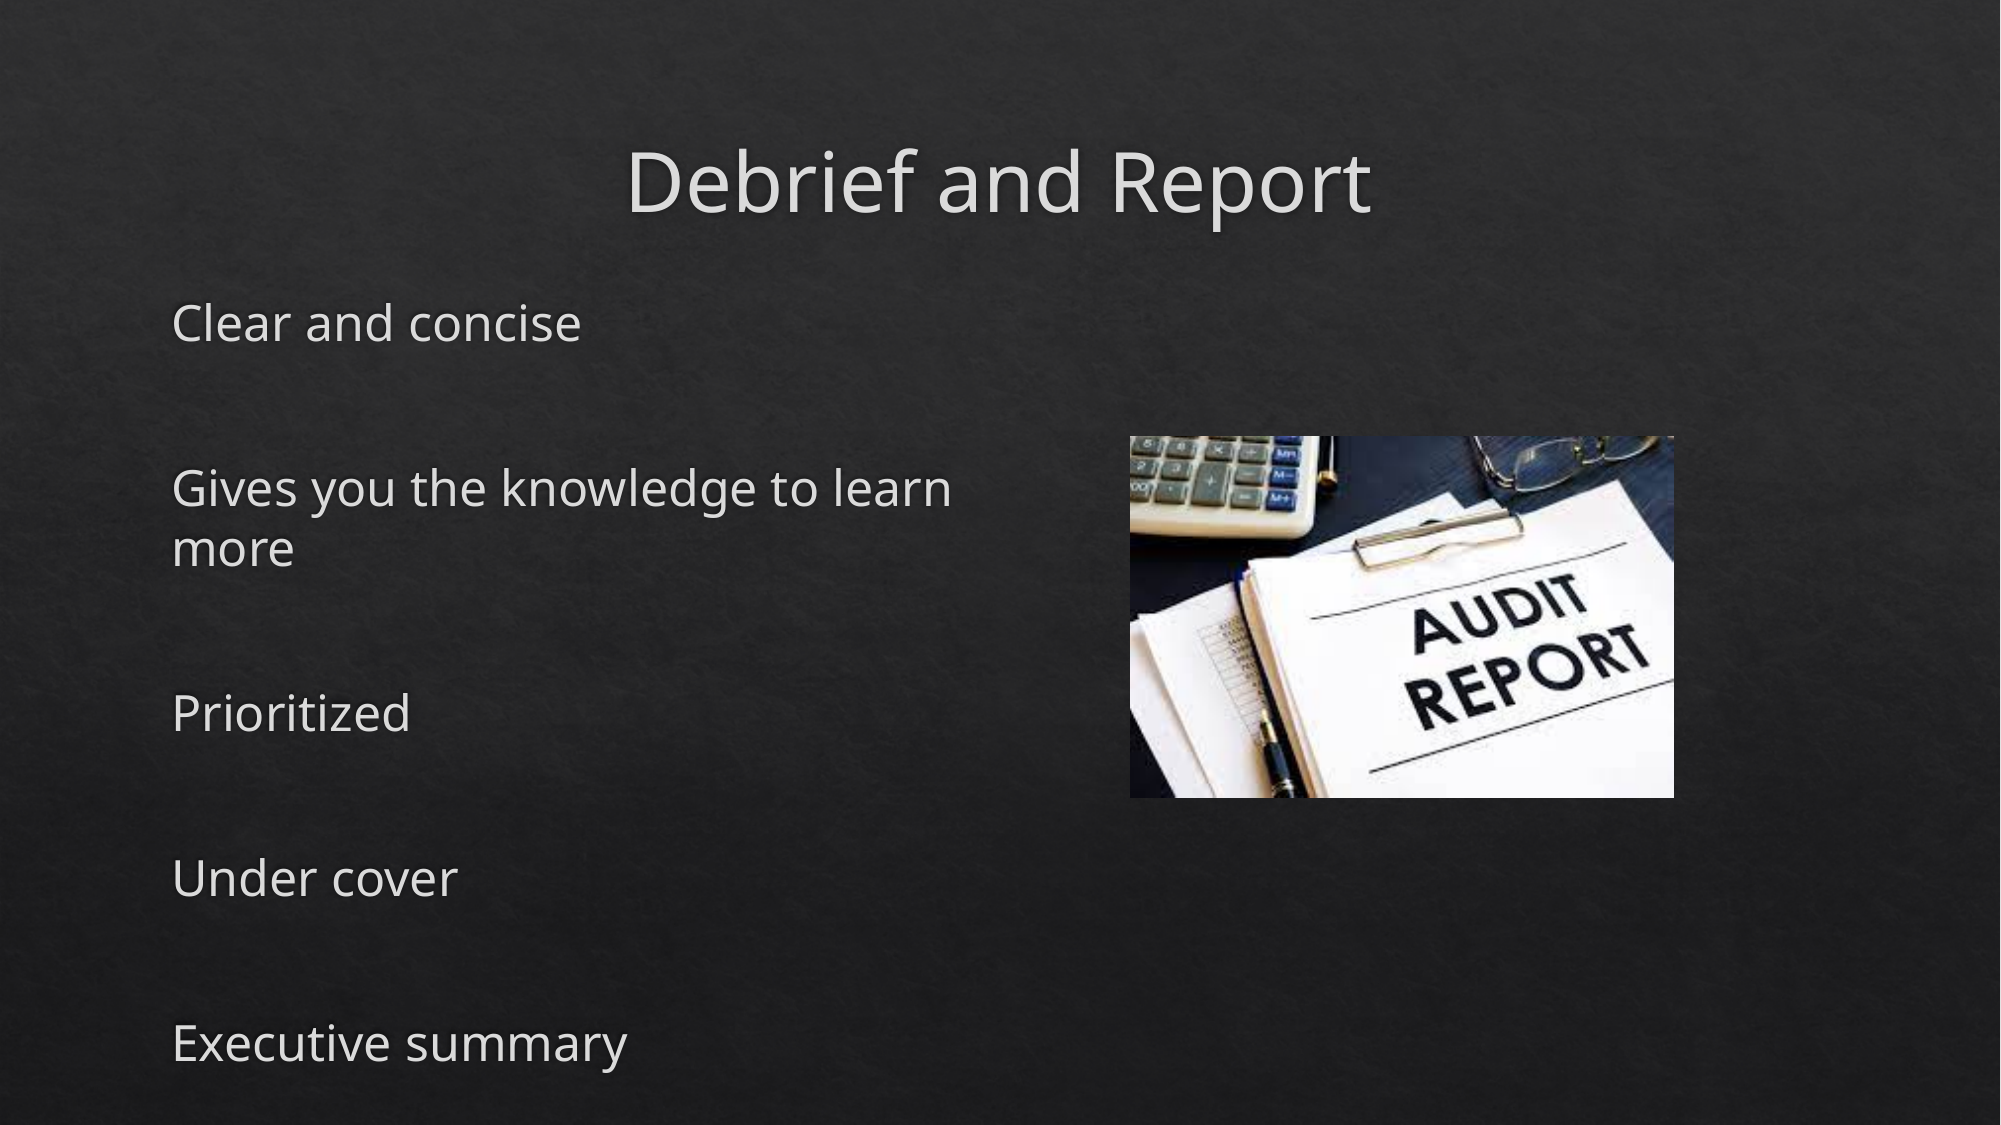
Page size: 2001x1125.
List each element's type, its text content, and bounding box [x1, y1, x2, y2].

list Clear and concise Gives you the knowledge to learn more Prioritized Under cover Executive summary [149, 284, 1064, 1060]
picture [1130, 436, 1675, 799]
title Debrief and Report [149, 99, 1849, 260]
